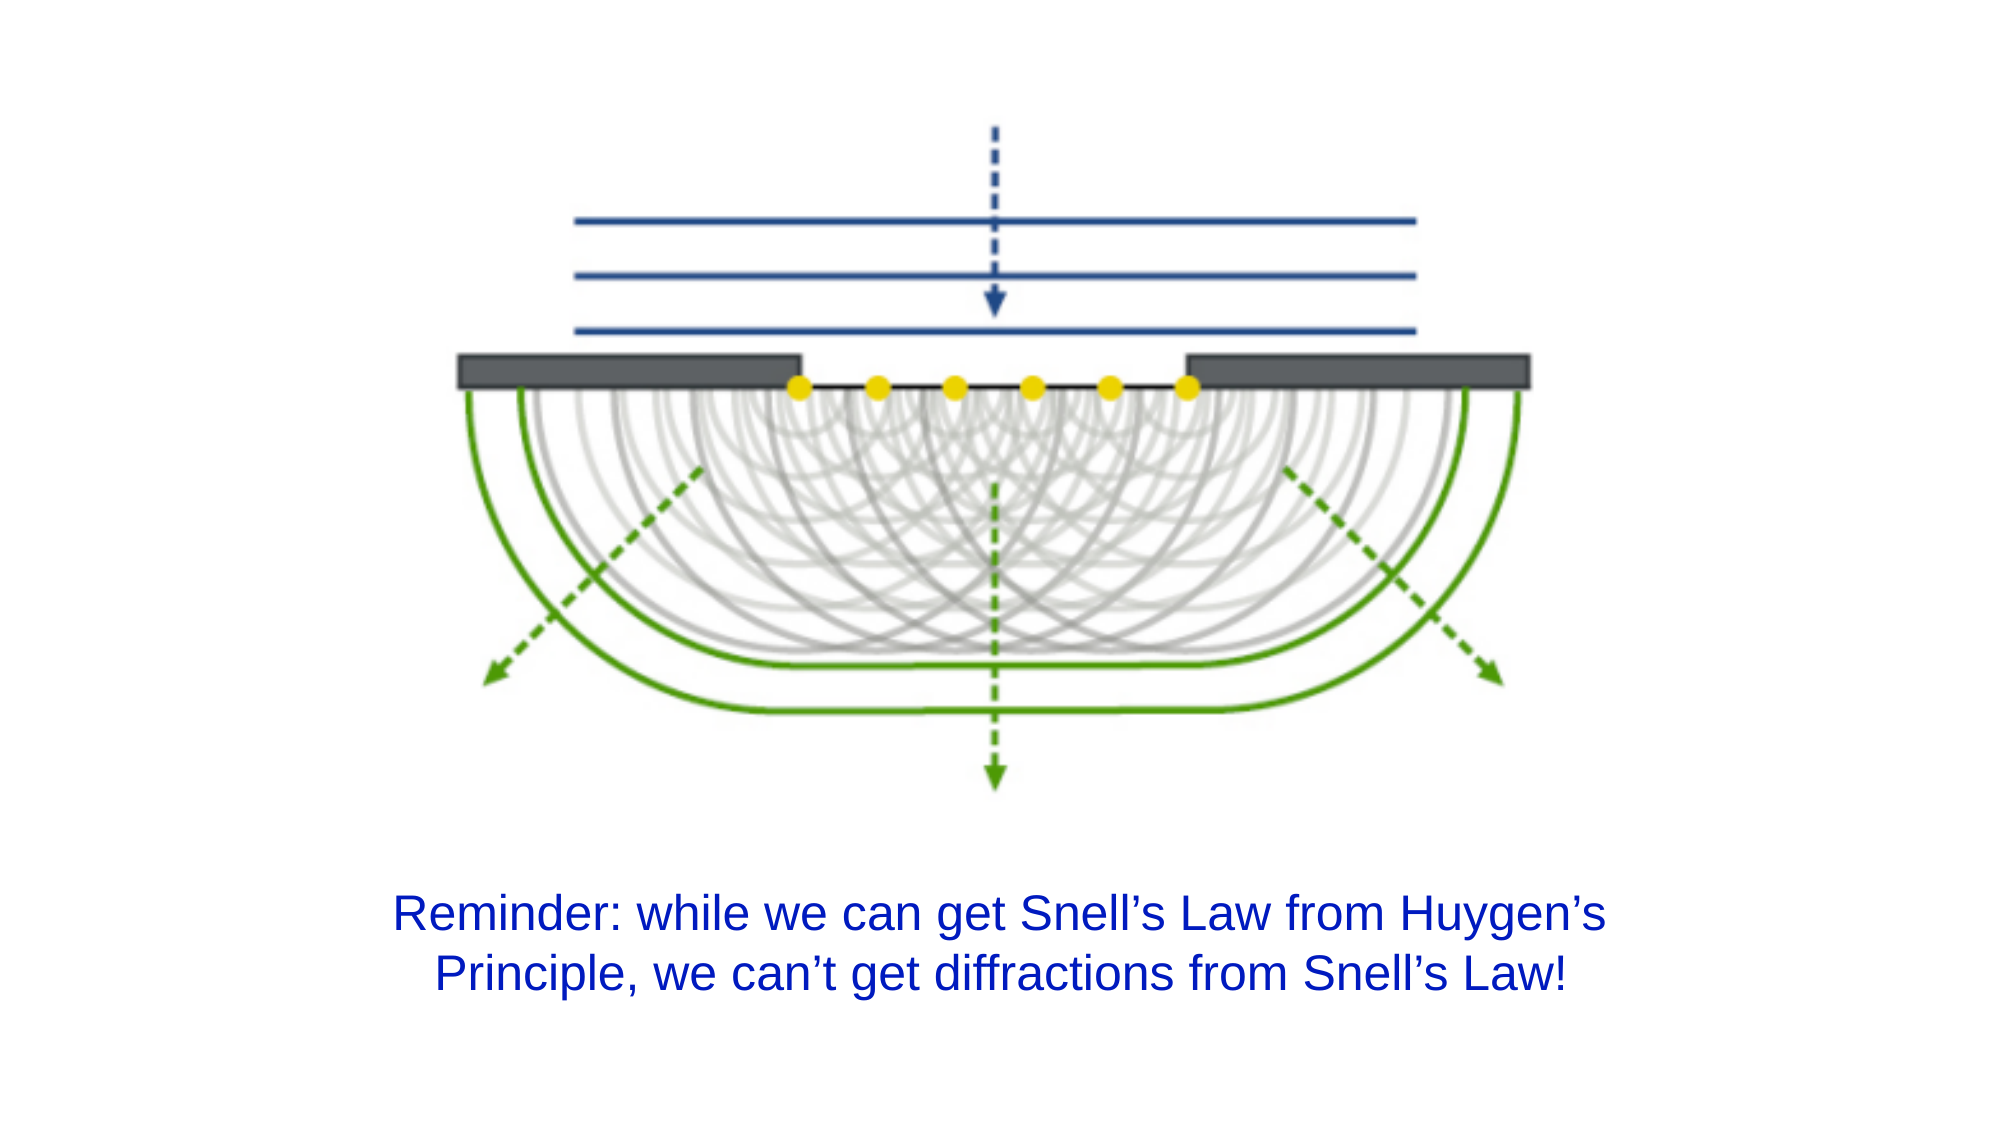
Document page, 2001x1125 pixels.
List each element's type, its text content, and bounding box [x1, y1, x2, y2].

text_box Reminder: while we can get Snell’s Law from Huygen’s Principle, we can’t get diffractions from Snell’s Law! [377, 873, 1623, 1008]
picture [446, 115, 1534, 803]
